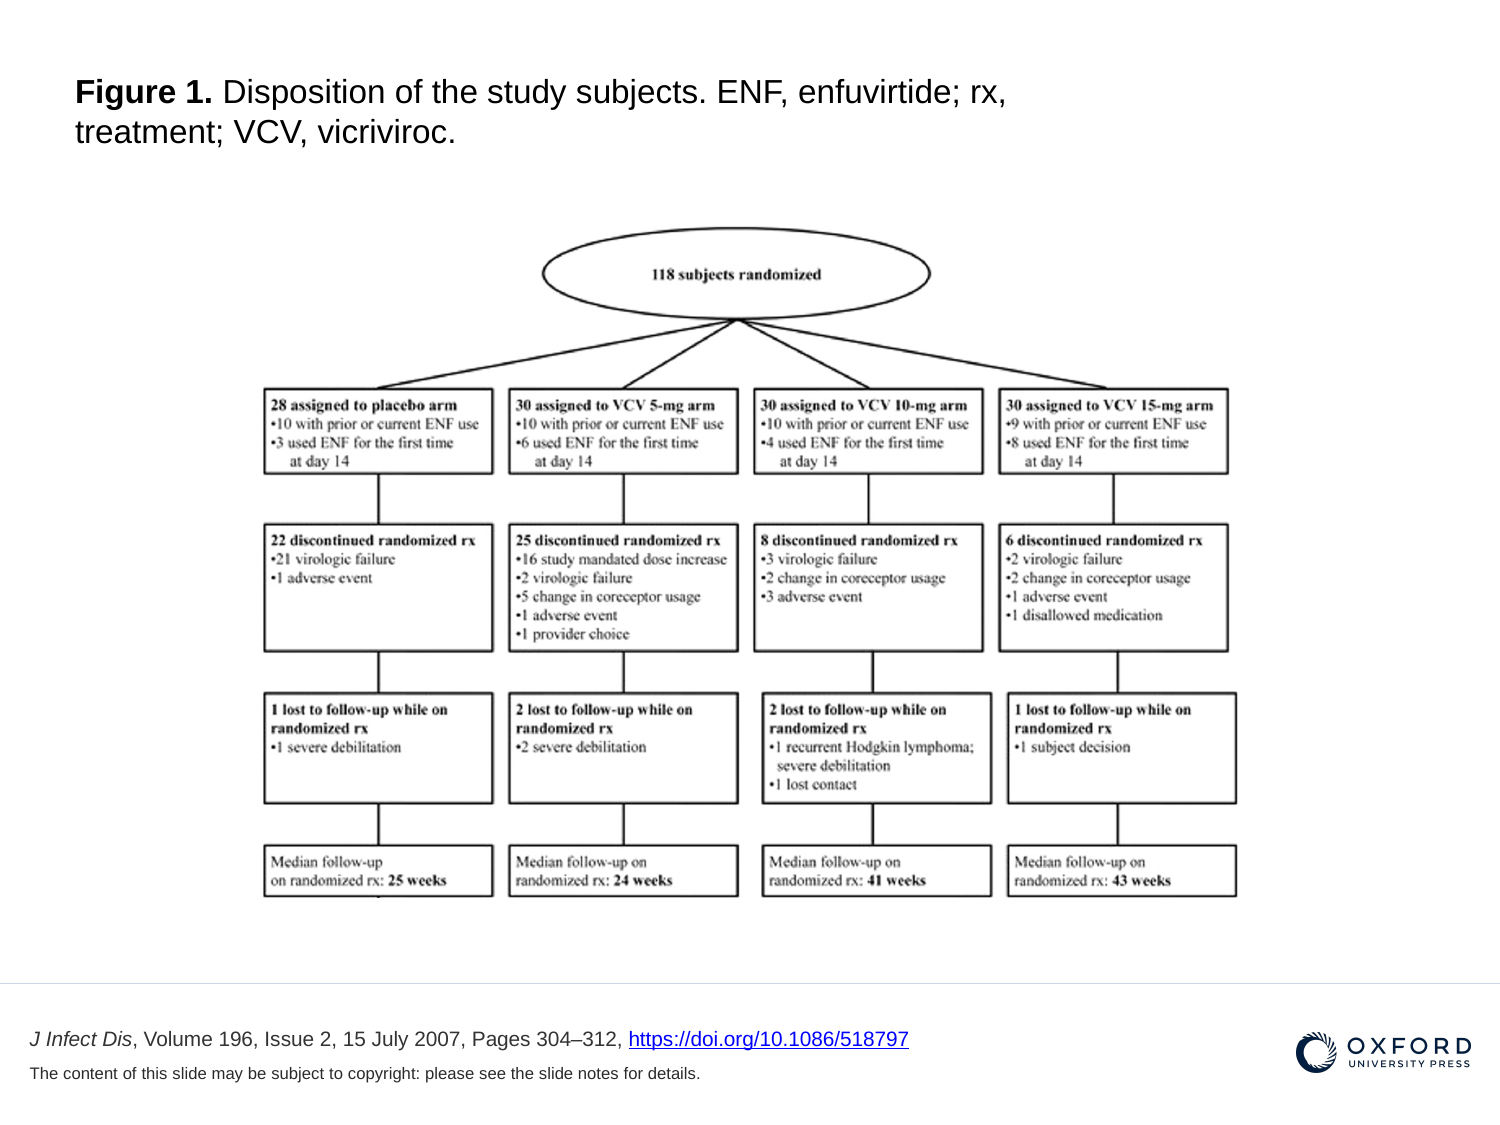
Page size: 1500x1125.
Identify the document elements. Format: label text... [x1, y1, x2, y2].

picture [262, 224, 1238, 898]
title Figure 1. Disposition of the study subjects. ENF, enfuvirtide; rx, treatment; VCV, vicriviroc. [75, 69, 1078, 171]
picture [1296, 1032, 1471, 1073]
footer J Infect Dis, Volume 196, Issue 2, 15 July 2007, Pages 304–312, https://doi.org/10.1086/518797 The content of this slide may be subject to copyright: please see the slide notes for details. [0, 983, 1260, 1125]
